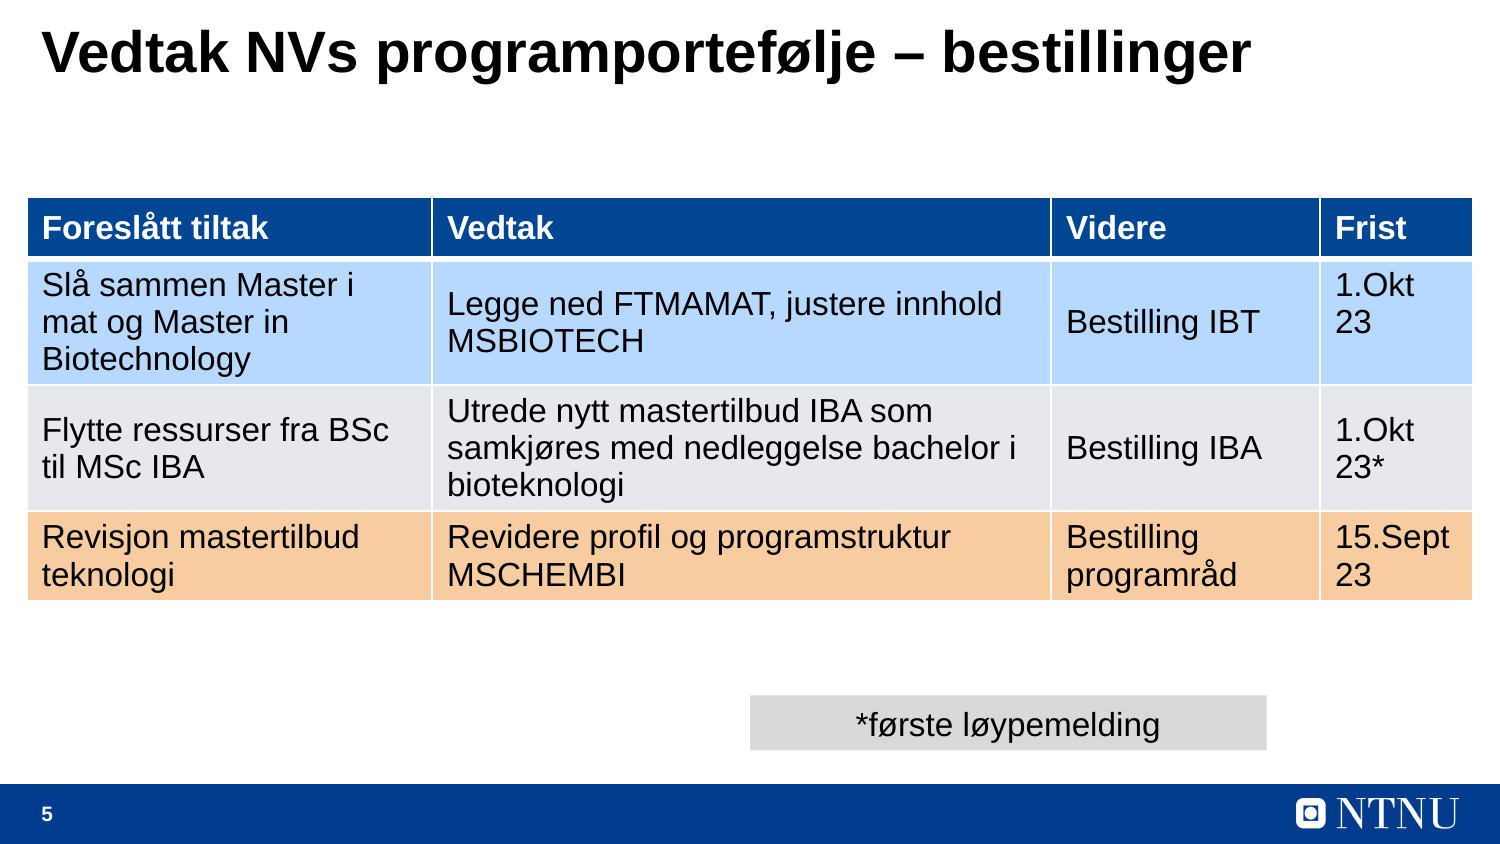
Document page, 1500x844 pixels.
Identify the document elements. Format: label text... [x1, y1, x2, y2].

table_cell Revidere profil og programstruktur MSCHEMBI [433, 512, 1050, 600]
table_cell 1.Okt 23* [1321, 386, 1472, 510]
picture [0, 784, 1500, 844]
table_cell 15.Sept 23 [1321, 512, 1472, 600]
table_header Frist [1321, 198, 1472, 256]
table_header Vedtak [433, 198, 1050, 256]
table_cell Bestilling IBT [1052, 262, 1319, 384]
table_cell Slå sammen Master i mat og Master in Biotechnology [28, 262, 431, 384]
table_cell Revisjon mastertilbud teknologi [28, 512, 431, 600]
table_cell Flytte ressurser fra BSc til MSc IBA [28, 386, 431, 510]
title Vedtak NVs programportefølje – bestillinger [26, 6, 1408, 93]
table_cell 1.Okt 23 [1321, 262, 1472, 384]
table_cell Utrede nytt mastertilbud IBA som samkjøres med nedleggelse bachelor i bioteknologi [433, 386, 1050, 510]
table_header Videre [1052, 198, 1319, 256]
table_header Foreslått tiltak [28, 198, 431, 256]
table_cell Bestilling programråd [1052, 512, 1319, 600]
table_cell Legge ned FTMAMAT, justere innhold MSBIOTECH [433, 262, 1050, 384]
text_box *første løypemelding [750, 695, 1267, 751]
table_cell Bestilling IBA [1052, 386, 1319, 510]
